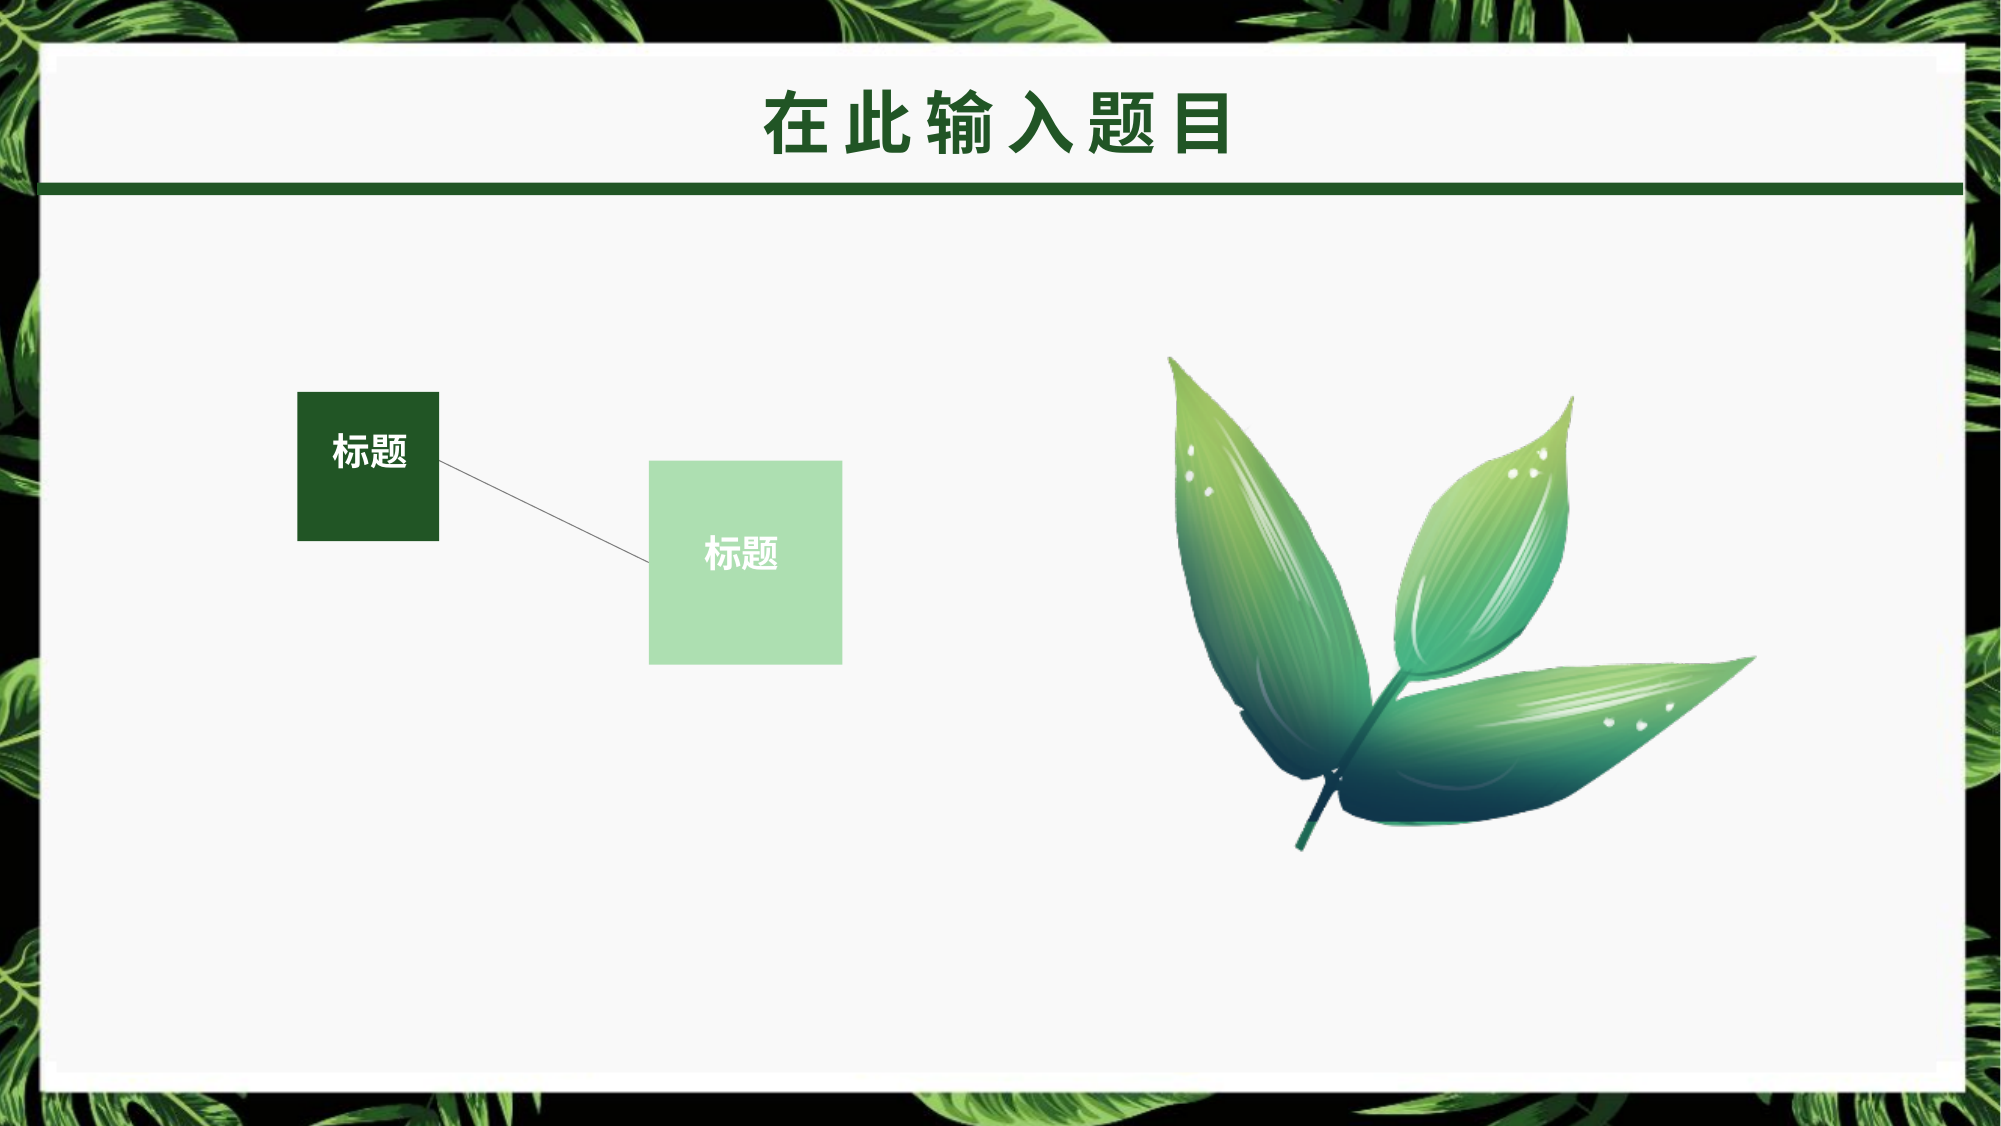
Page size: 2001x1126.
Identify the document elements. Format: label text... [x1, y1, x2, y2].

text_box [37, 78, 1964, 196]
text_box [648, 459, 843, 666]
text_box [296, 391, 440, 542]
picture [1, 0, 2001, 1126]
text_box 标题 [318, 420, 423, 480]
text_box 标题 [689, 522, 794, 583]
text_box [432, 457, 649, 563]
